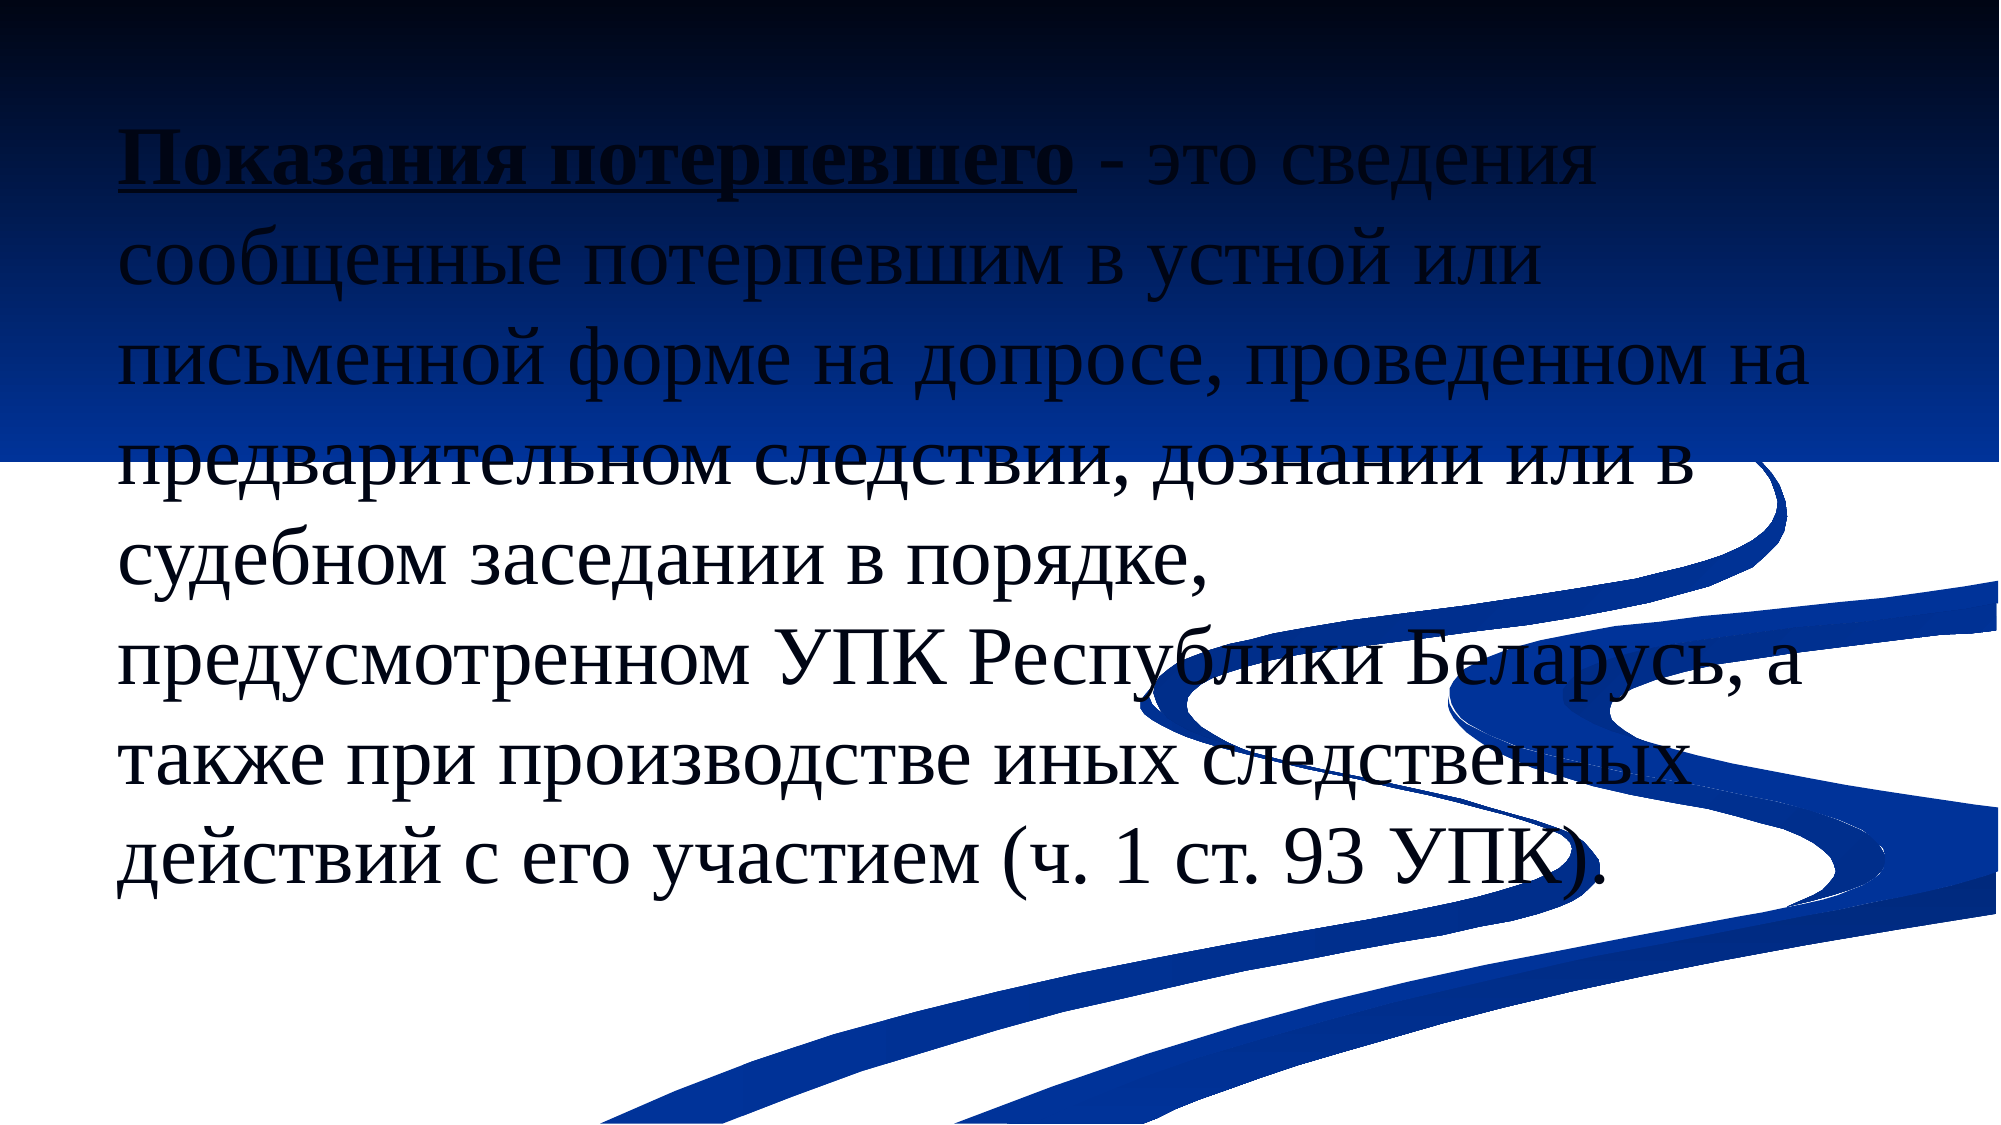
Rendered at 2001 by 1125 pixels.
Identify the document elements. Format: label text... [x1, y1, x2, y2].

title Показания потерпевшего - это сведения сообщенные потерпевшим в устной или письменной форме на допросе, проведенном на предварительном следствии, дознании или в судебном заседании в порядке, предусмотренном УПК Республики Беларусь, а также при производстве иных следственных действий с его участием (ч. 1 ст. 93 УПК). [102, 0, 1854, 1102]
